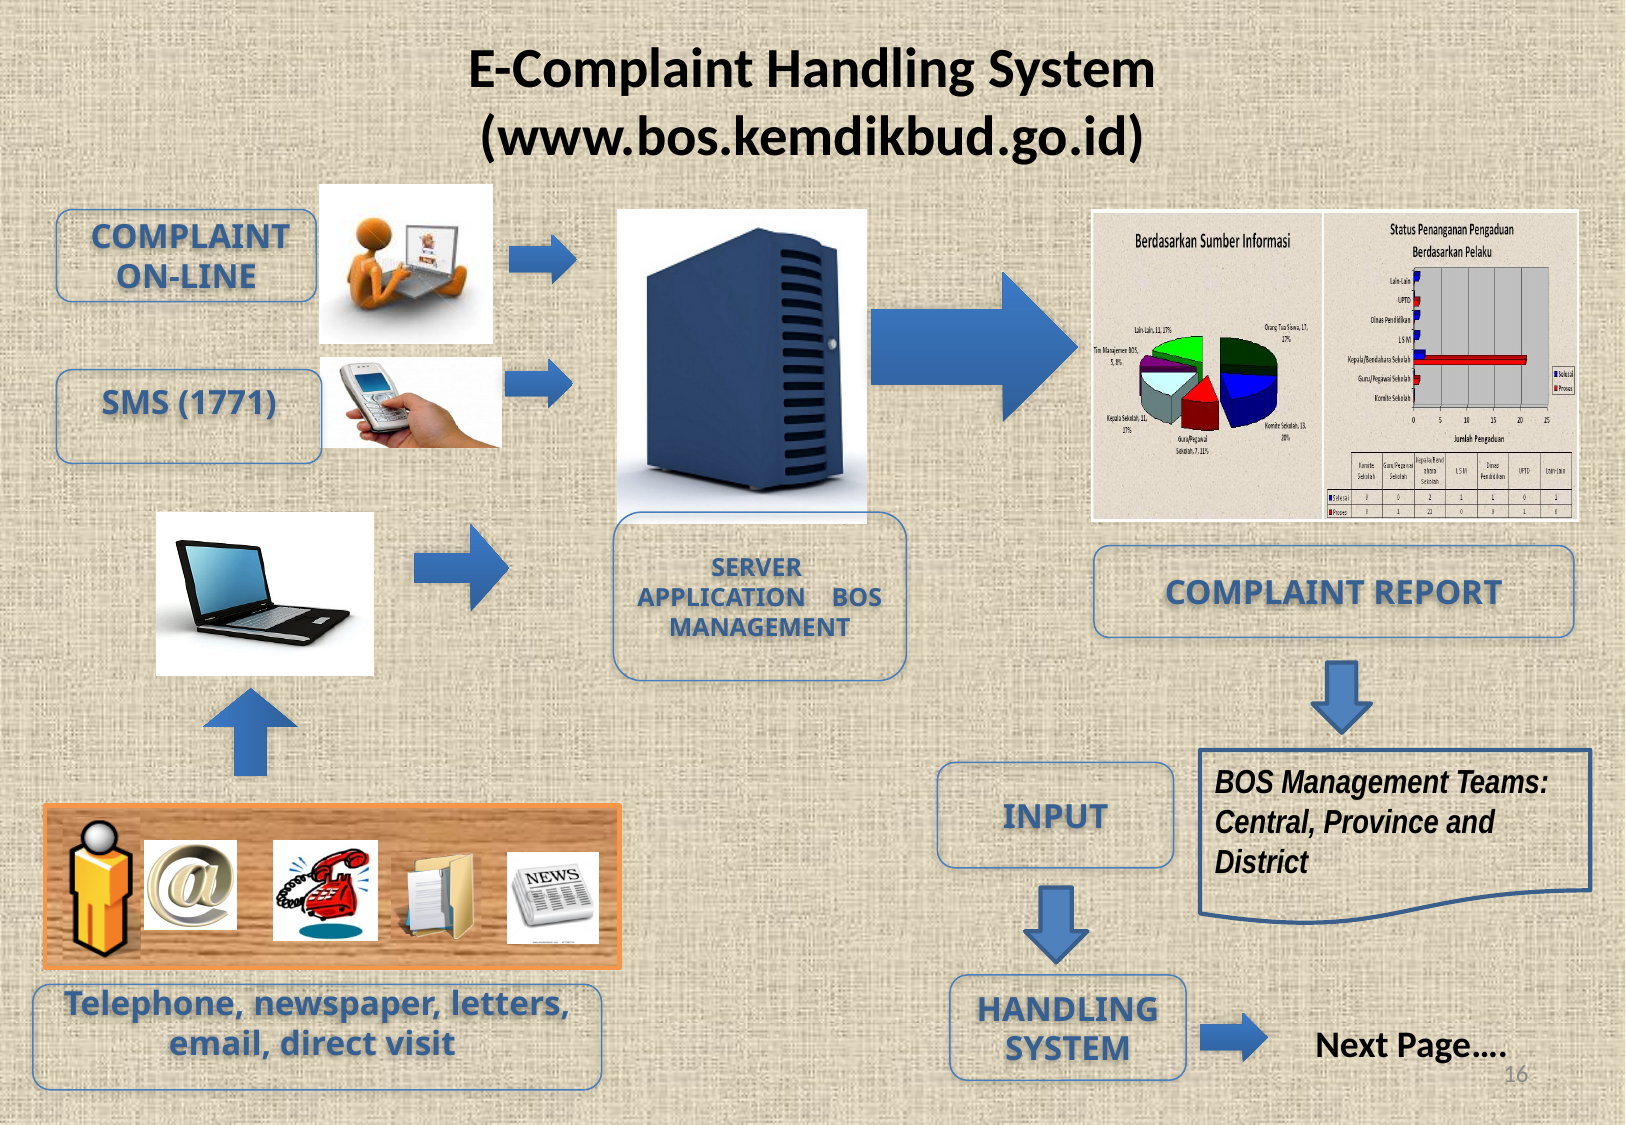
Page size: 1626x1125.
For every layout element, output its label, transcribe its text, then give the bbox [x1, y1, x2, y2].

picture [0, 0, 1626, 1125]
text_box [203, 688, 299, 776]
text_box [872, 271, 1078, 422]
text_box Telephone, newspaper, letters, email, direct visit [32, 983, 603, 1091]
text_box [506, 358, 574, 409]
text_box [509, 234, 577, 285]
text_box [414, 524, 510, 612]
text_box Next Page…. [1300, 1012, 1524, 1073]
text_box INPUT [936, 761, 1175, 869]
text_box COMPLAINT ON-LINE [55, 208, 314, 303]
text_box [1310, 660, 1373, 735]
text_box COMPLAINT REPORT [1093, 544, 1575, 639]
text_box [1091, 209, 1580, 523]
text_box HANDLING SYSTEM [949, 974, 1187, 1082]
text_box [44, 805, 620, 969]
text_box [1200, 1012, 1268, 1063]
text_box SERVER APPLICATION BOS MANAGEMENT [612, 511, 908, 682]
text_box SMS (1771) [55, 368, 321, 465]
text_box BOS Management Teams: Central, Province and District [1197, 747, 1593, 925]
text_box [1023, 885, 1090, 965]
text_box E-Complaint Handling System (www.bos.kemdikbud.go.id) [81, 23, 1544, 176]
slide_number 16 [1164, 1042, 1544, 1103]
